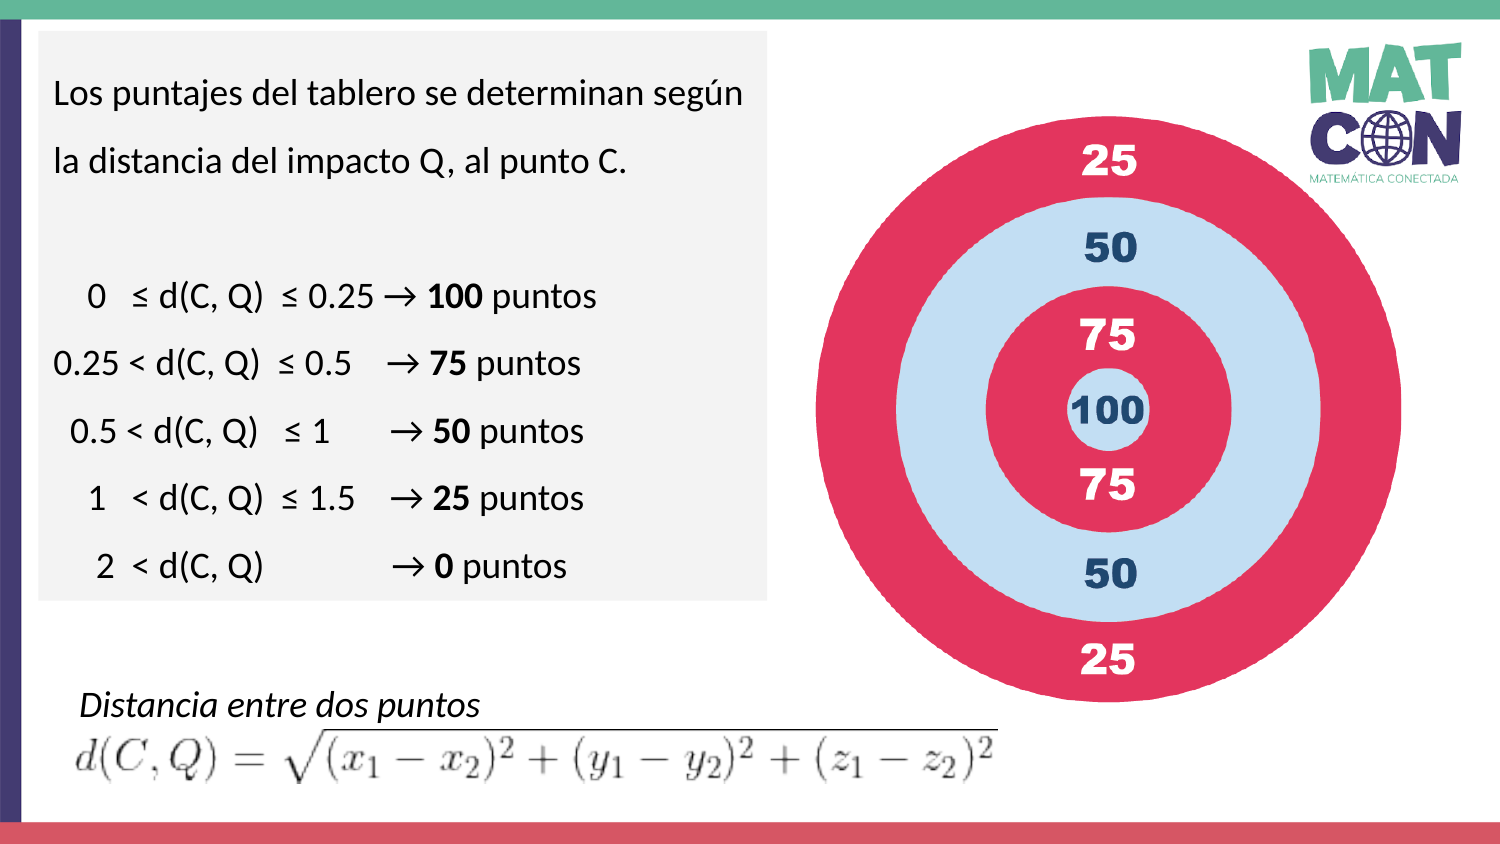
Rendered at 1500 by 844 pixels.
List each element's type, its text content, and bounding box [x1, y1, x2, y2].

picture [0, 0, 1500, 844]
text_box Distancia entre dos puntos [64, 642, 557, 741]
text_box Los puntajes del tablero se determinan según la distancia del impacto Q, al punto C. 0 ≤ d(C, Q) ≤ 0.25 → 100 puntos 0.25 < d(C, Q) ≤ 0.5 → 75 puntos 0.5 < d(C, Q) ≤ 1 → 50 puntos 1 < d(C, Q) ≤ 1.5 → 25 puntos 2 < d(C, Q) → 0 puntos [38, 30, 768, 601]
